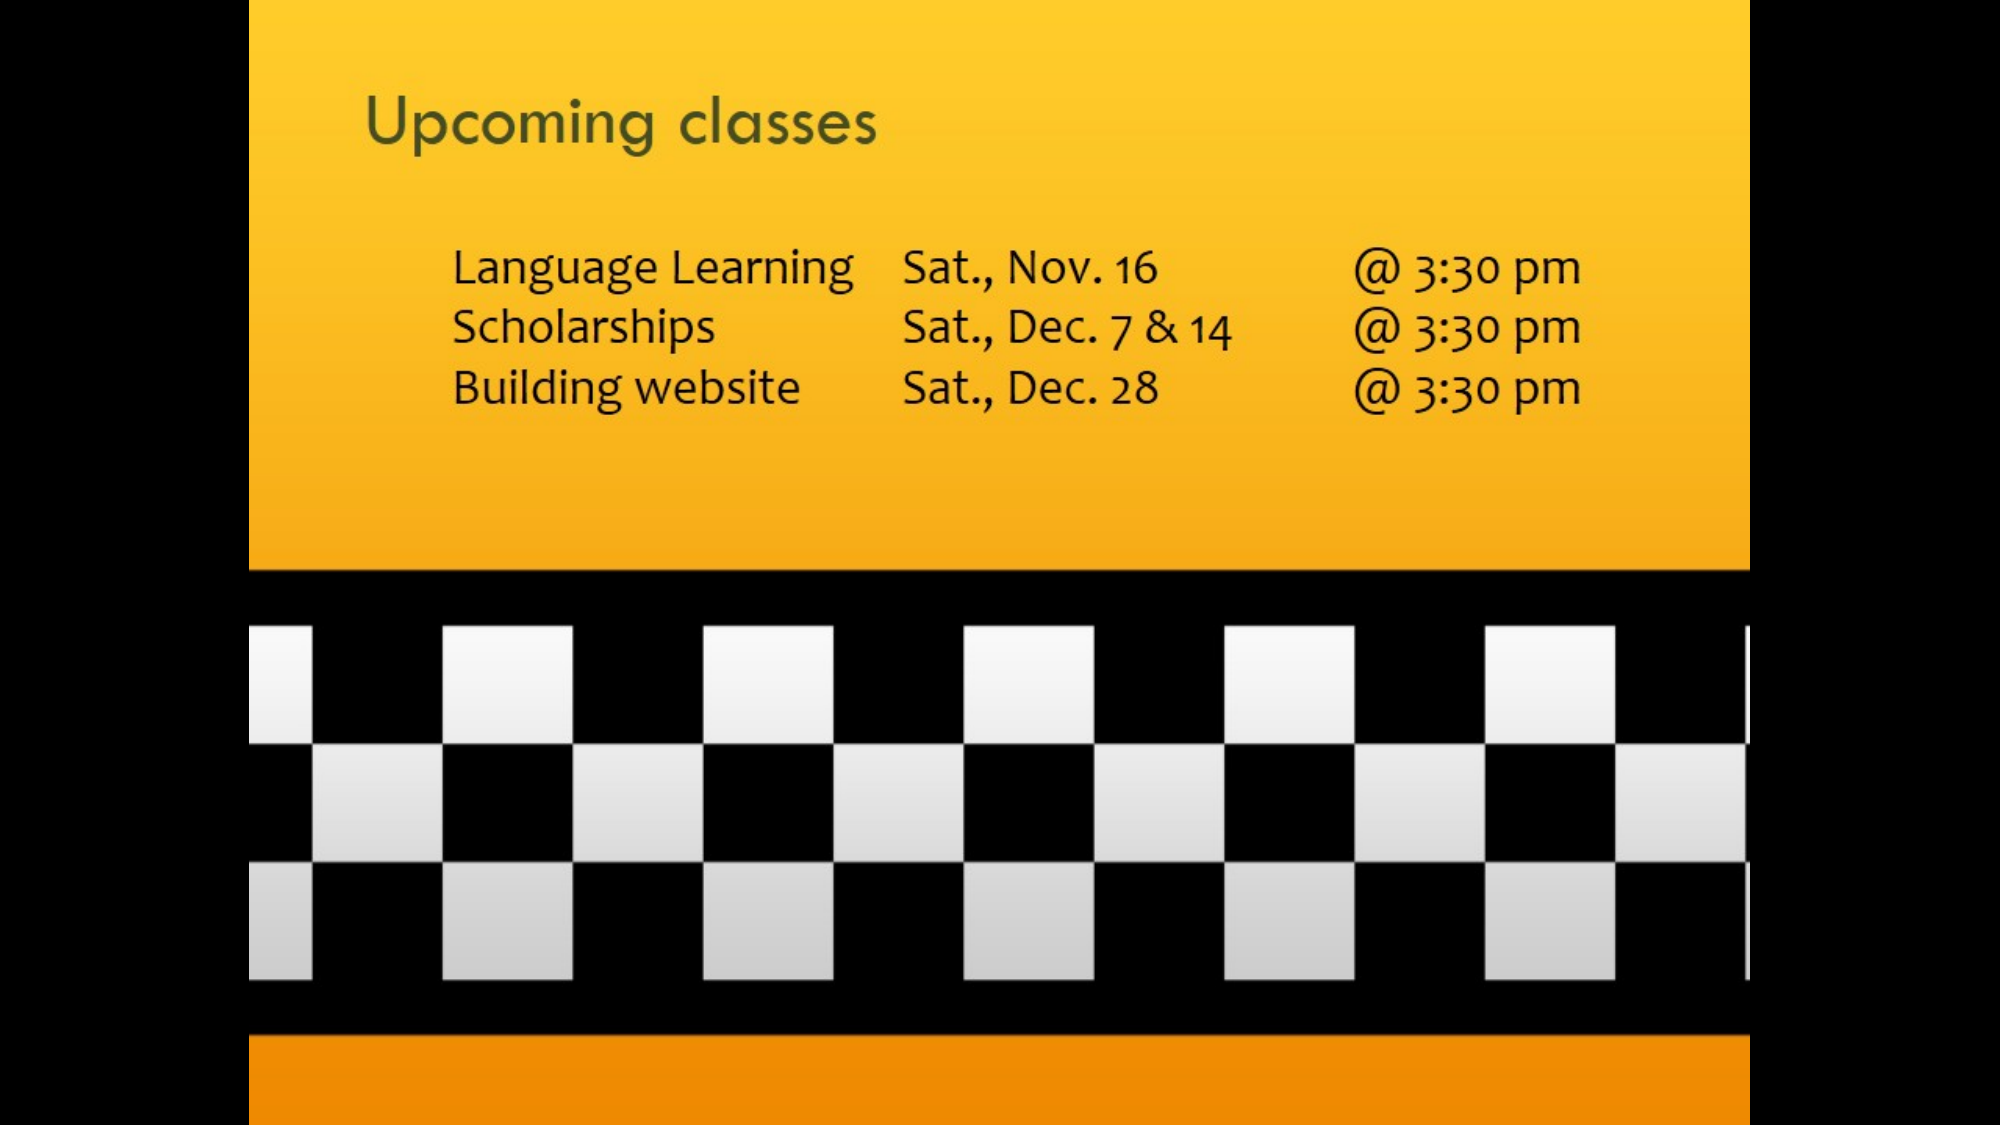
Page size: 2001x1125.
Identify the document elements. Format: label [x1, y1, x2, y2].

picture [249, 0, 1750, 1125]
